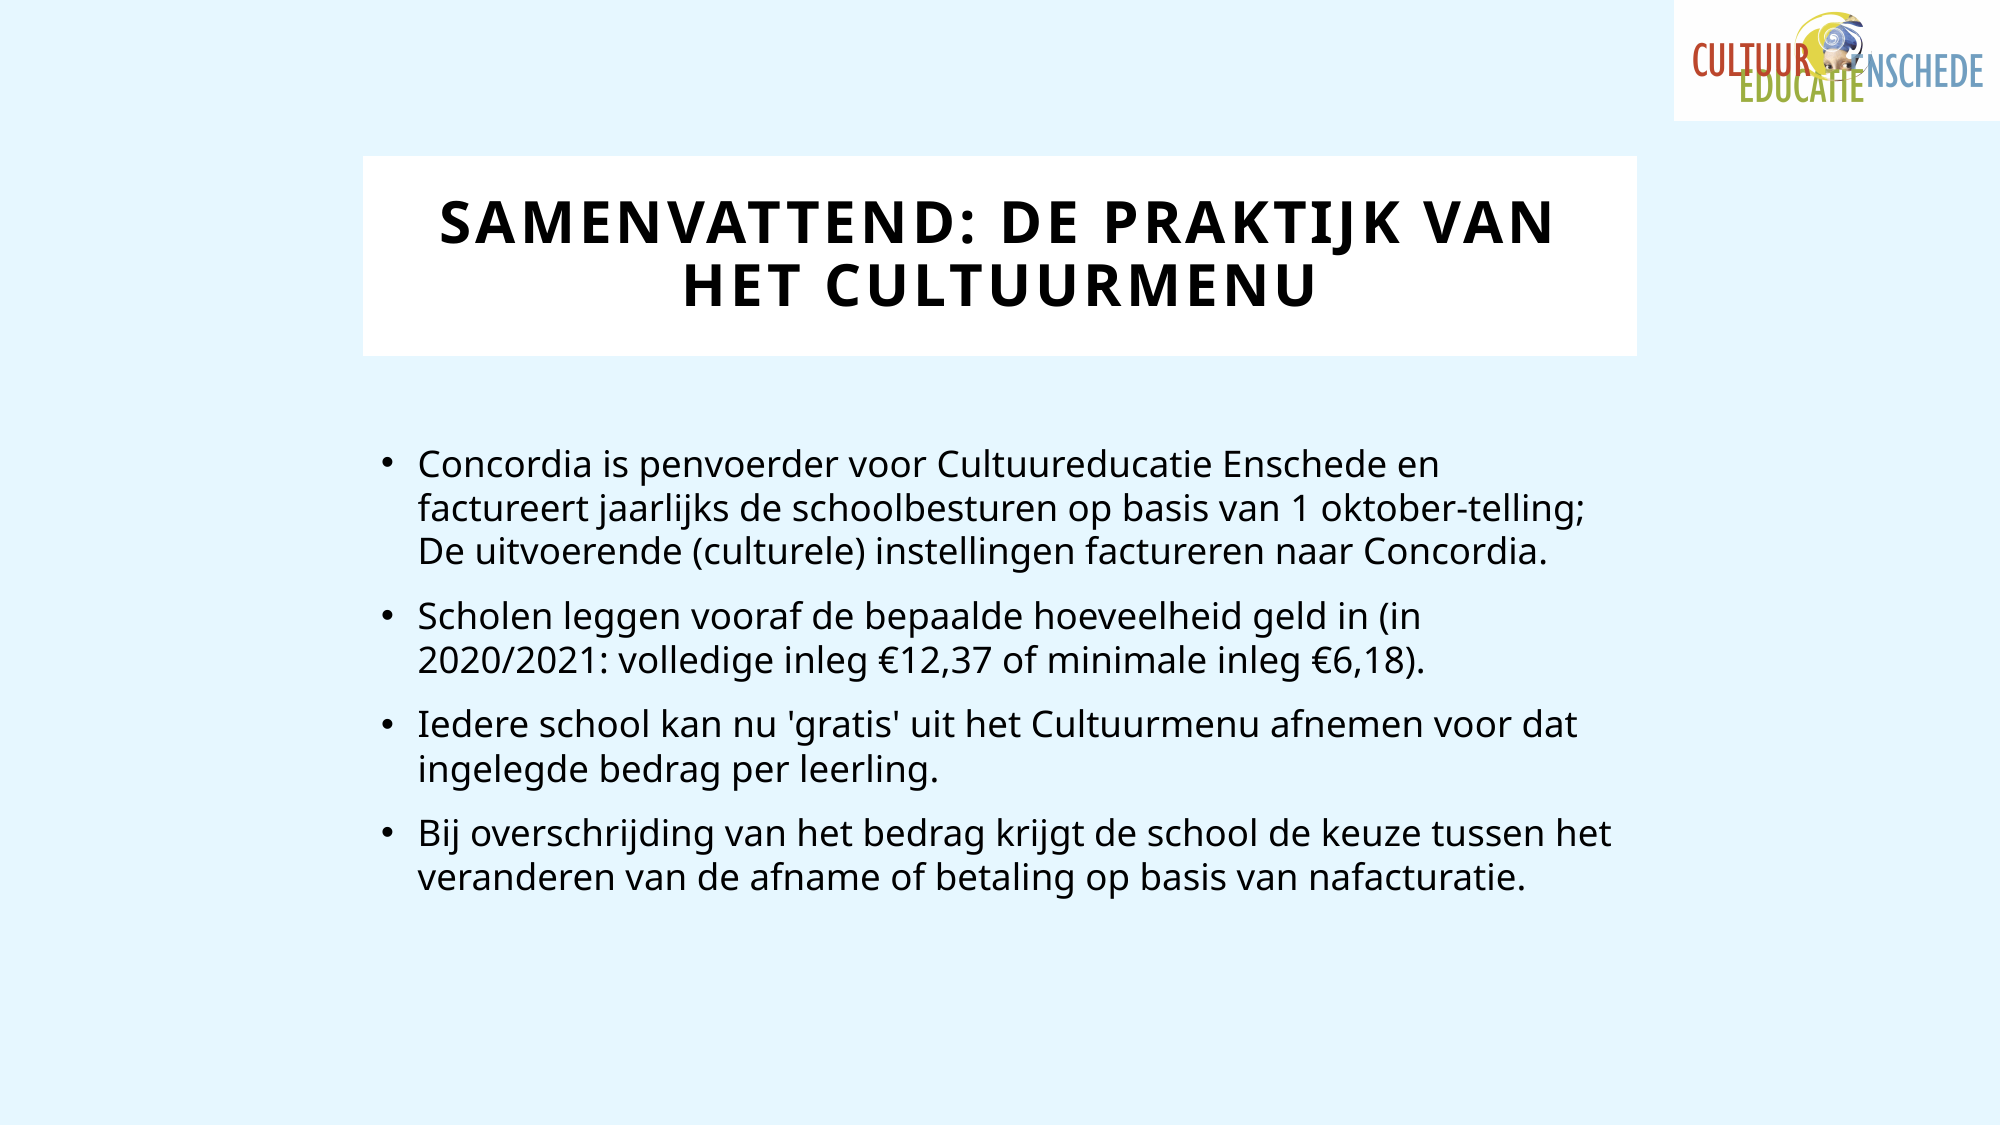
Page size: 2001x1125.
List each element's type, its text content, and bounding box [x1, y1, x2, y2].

list Concordia is penvoerder voor Cultuureducatie Enschede en factureert jaarlijks de schoolbesturen op basis van 1 oktober-telling; De uitvoerende (culturele) instellingen factureren naar Concordia. Scholen leggen vooraf de bepaalde hoeveelheid geld in (in 2020/2021: volledige inleg €12,37 of minimale inleg €6,18). Iedere school kan nu 'gratis' uit het Cultuurmenu afnemen voor dat ingelegde bedrag per leerling. Bij overschrijding van het bedrag krijgt de school de keuze tussen het veranderen van de afname of betaling op basis van nafacturatie. [366, 432, 1634, 942]
picture [1674, 0, 2000, 121]
title Samenvattend: de praktijk van het cultuurmenu [363, 156, 1637, 356]
